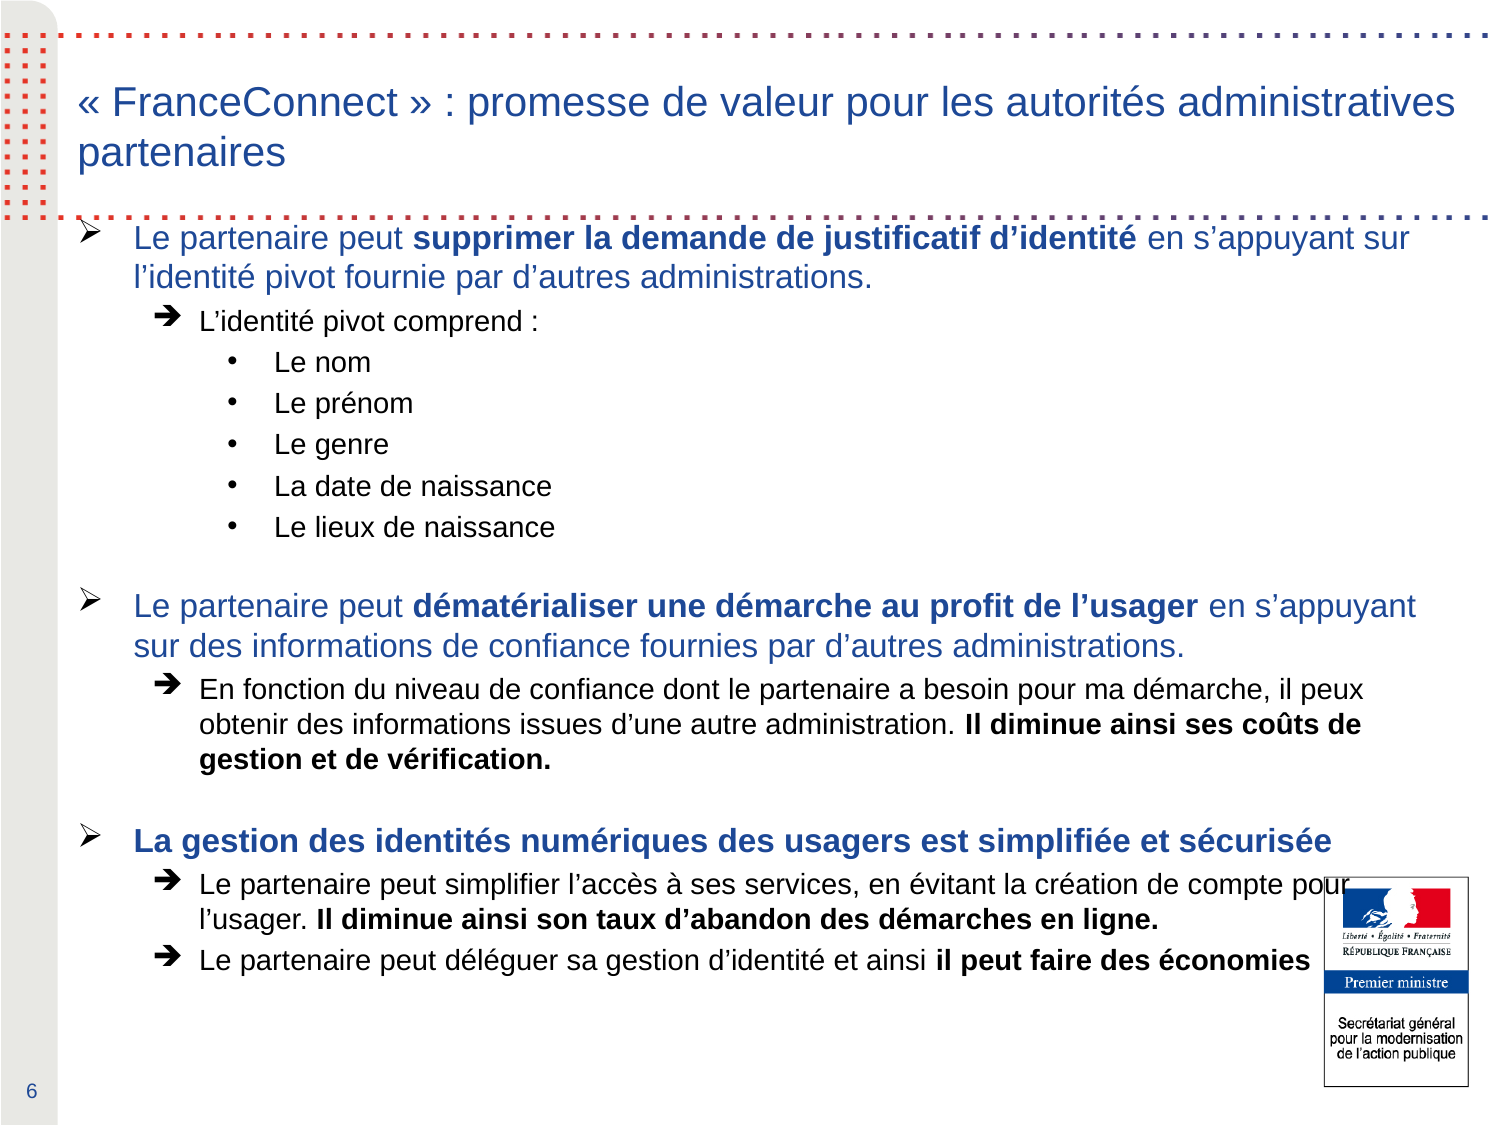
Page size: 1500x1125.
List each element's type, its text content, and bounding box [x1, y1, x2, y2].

title « FranceConnect » : promesse de valeur pour les autorités administratives partenaires [62, 50, 1500, 200]
list Le partenaire peut supprimer la demande de justificatif d’identité en s’appuyant sur l’identité pivot fournie par d’autres administrations. L’identité pivot comprend : Le nom Le prénom Le genre La date de naissance Le lieux de naissance Le partenaire peut dématérialiser une démarche au profit de l’usager en s’appuyant sur des informations de confiance fournies par d’autres administrations. En fonction du niveau de confiance dont le partenaire a besoin pour ma démarche, il peux obtenir des informations issues d’une autre administration. Il diminue ainsi ses coûts de gestion et de vérification. La gestion des identités numériques des usagers est simplifiée et sécurisée Le partenaire peut simplifier l’accès à ses services, en évitant la création de compte pour l’usager. Il diminue ainsi son taux d’abandon des démarches en ligne. Le partenaire peut déléguer sa gestion d’identité et ainsi il peut faire des économies [62, 208, 1438, 876]
picture [1310, 862, 1481, 1102]
picture [0, 33, 1500, 220]
